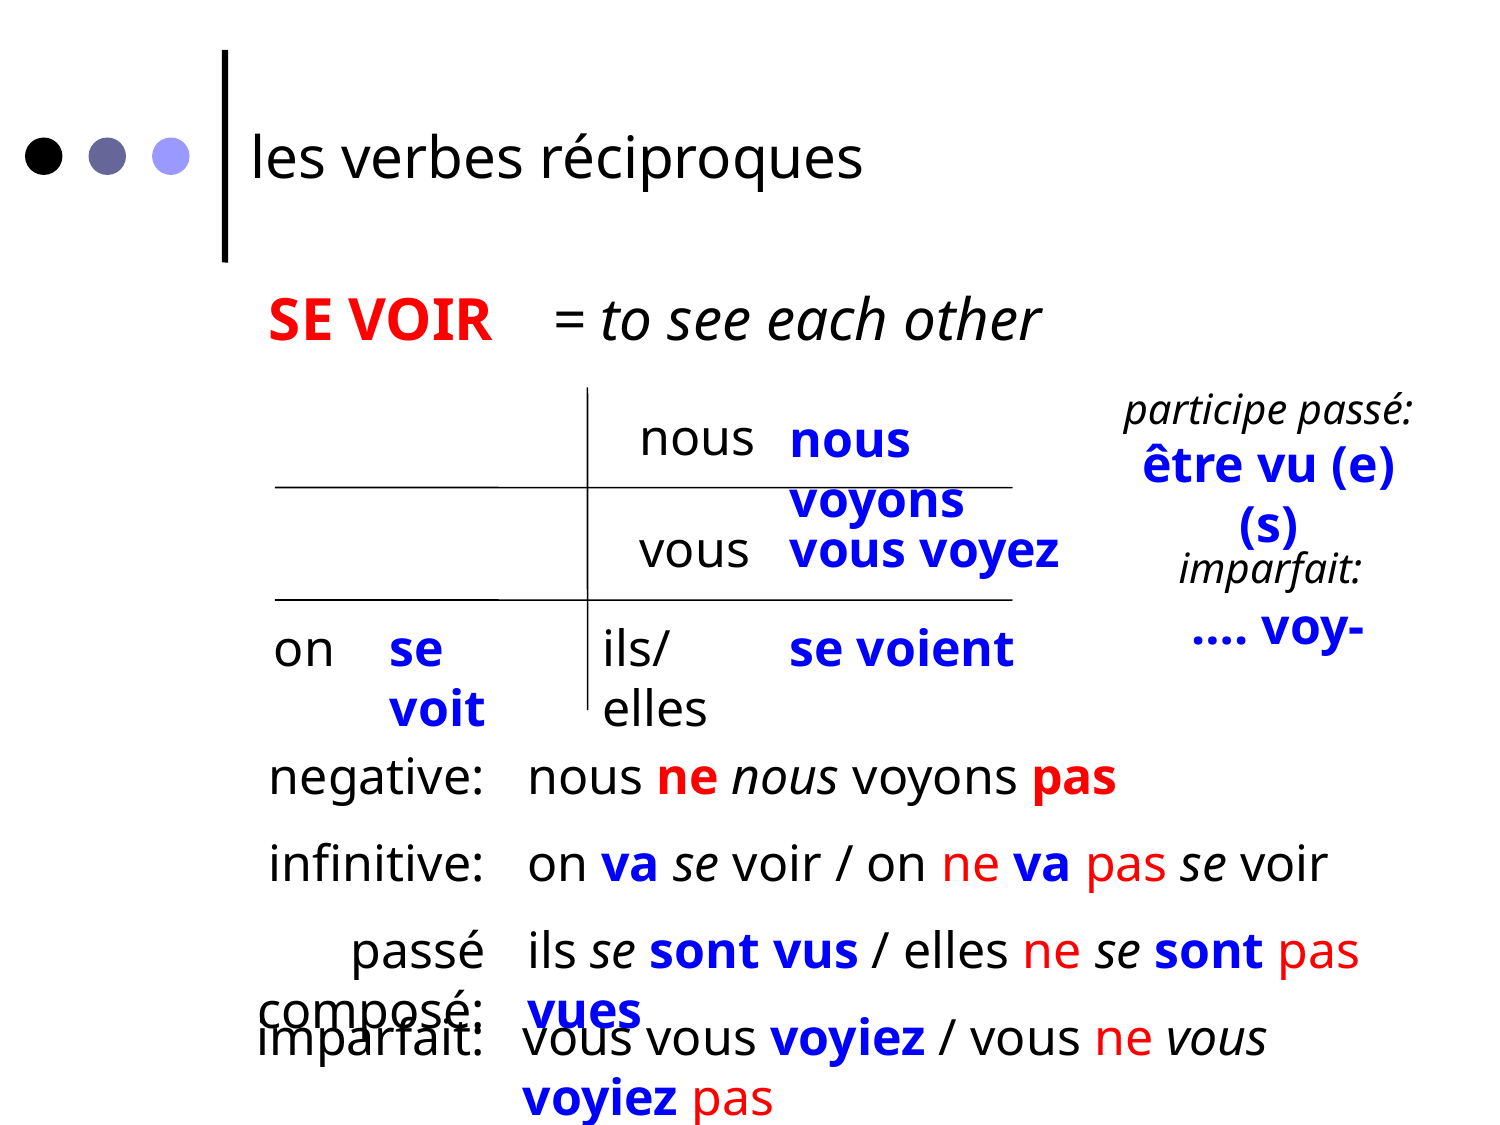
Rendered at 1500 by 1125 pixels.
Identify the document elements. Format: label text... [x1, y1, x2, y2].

text_box se voient [774, 609, 1088, 685]
text_box infinitive: [162, 824, 500, 899]
text_box on va se voir / on ne va pas se voir [512, 824, 1411, 899]
text_box nous voyons [774, 399, 1075, 510]
text_box ils/elles [587, 609, 788, 737]
text_box nous ne nous voyons pas [512, 737, 1213, 813]
text_box les verbes réciproques [235, 112, 1486, 198]
text_box passé composé: [112, 911, 501, 998]
text_box nous [624, 397, 788, 473]
text_box ils se sont vus / elles ne se sont pas vues [512, 911, 1450, 998]
text_box negative: [162, 737, 500, 813]
text_box imparfait: [1101, 534, 1440, 600]
text_box participe passé: [1100, 375, 1438, 424]
text_box …. voy- [1109, 586, 1448, 662]
text_box on [187, 609, 350, 685]
text_box = to see each other [537, 275, 1113, 360]
text_box être vu (e)(s) [1100, 424, 1438, 560]
text_box vous vous voyiez / vous ne vous voyiez pas [507, 998, 1450, 1125]
text_box vous voyez [774, 510, 1075, 609]
text_box vous [624, 510, 774, 585]
text_box se voit [375, 609, 563, 745]
text_box SE VOIR [212, 275, 537, 360]
text_box imparfait: [112, 998, 501, 1073]
